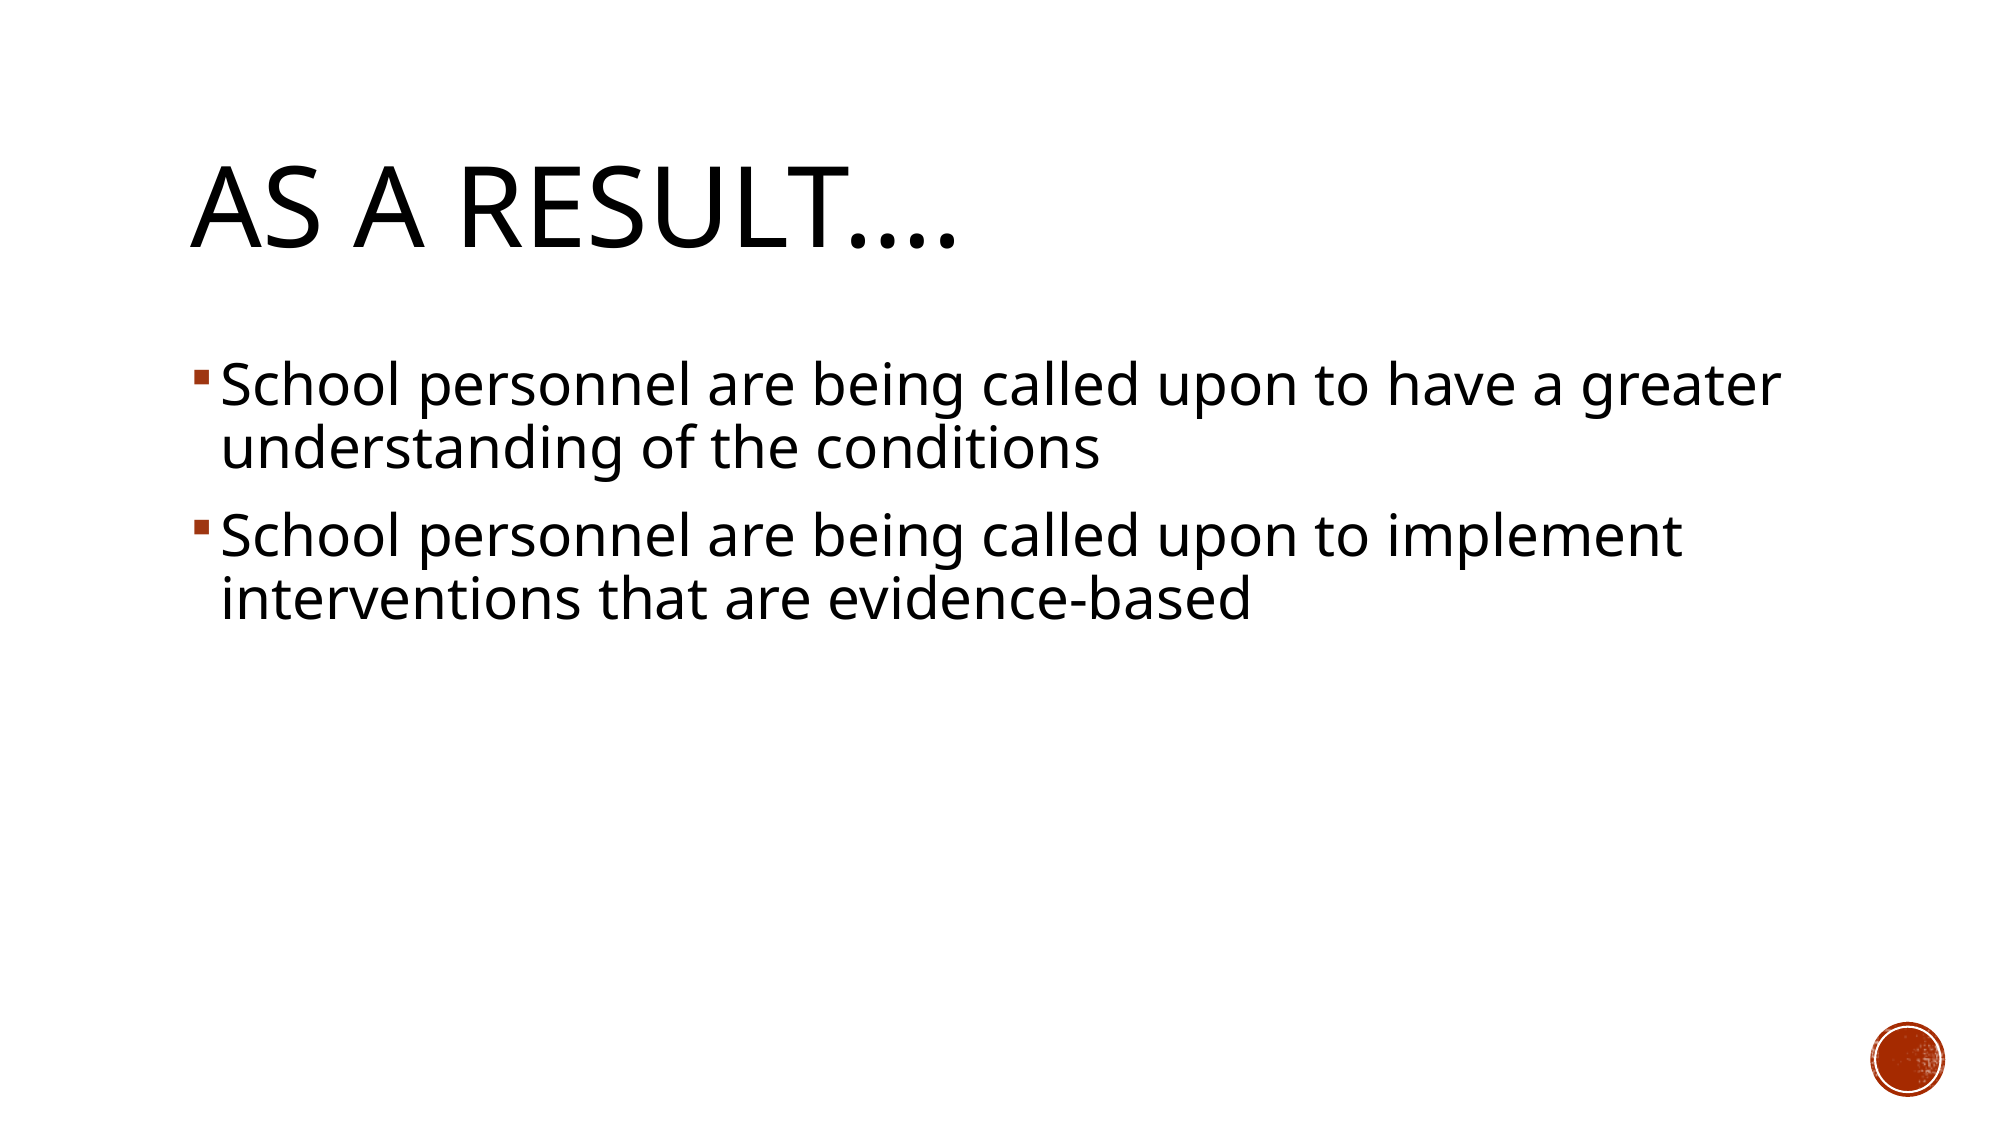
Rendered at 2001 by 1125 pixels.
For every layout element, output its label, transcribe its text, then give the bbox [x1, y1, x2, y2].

title As a result…. [175, 79, 1826, 344]
list School personnel are being called upon to have a greater understanding of the conditions School personnel are being called upon to implement interventions that are evidence-based [175, 348, 1826, 1013]
